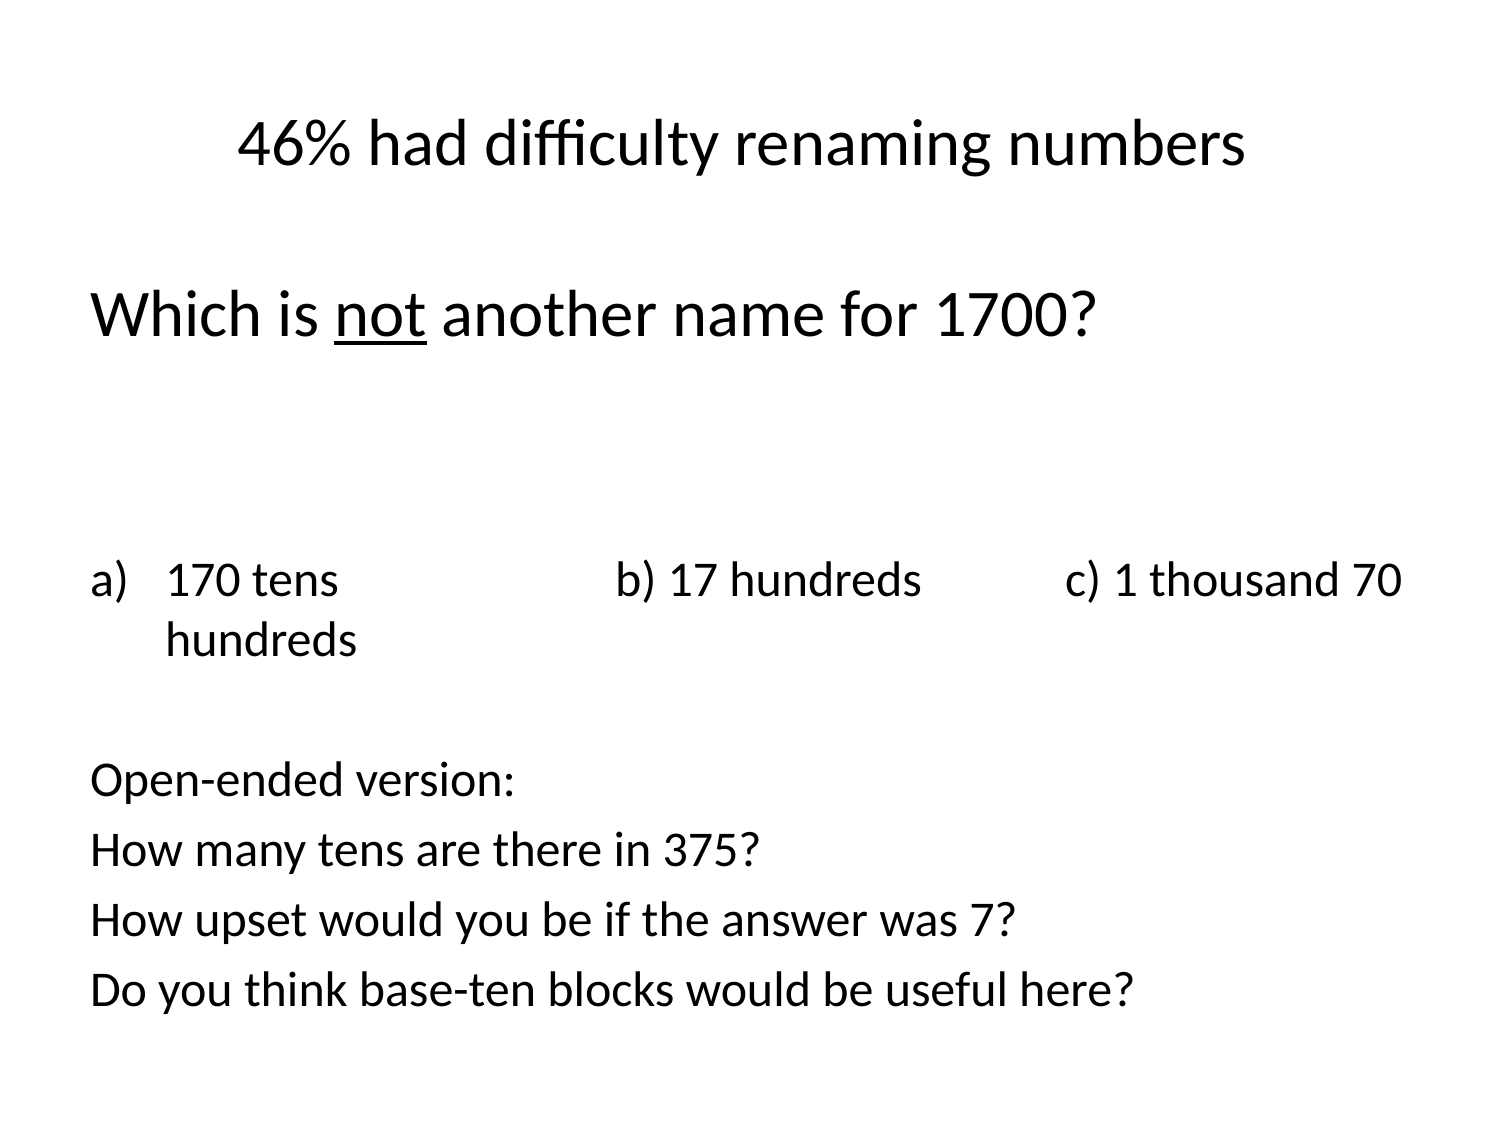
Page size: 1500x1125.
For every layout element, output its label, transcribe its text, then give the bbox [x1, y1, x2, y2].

list Which is not another name for 1700? 170 tens b) 17 hundreds c) 1 thousand 70 hundreds Open-ended version: How many tens are there in 375? How upset would you be if the answer was 7? Do you think base-ten blocks would be useful here? [75, 262, 1425, 1005]
title 46% had difficulty renaming numbers [75, 45, 1425, 233]
